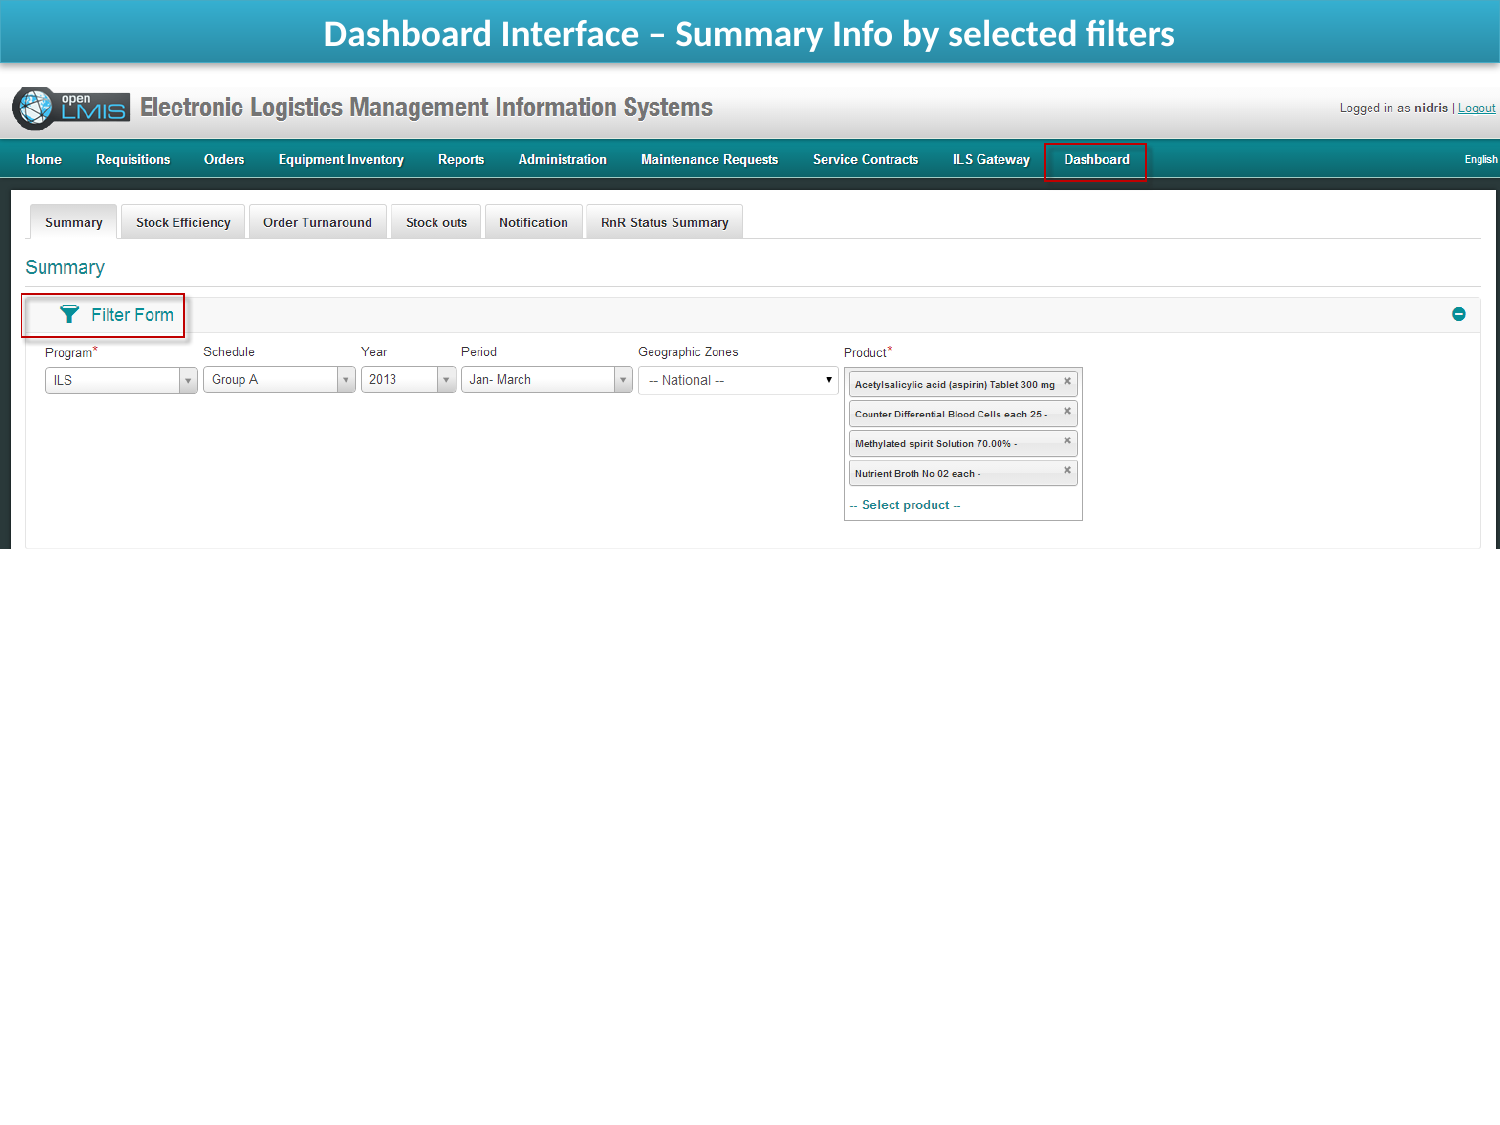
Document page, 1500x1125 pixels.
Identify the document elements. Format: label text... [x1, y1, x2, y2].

picture [0, 87, 1500, 549]
text_box Dashboard Interface – Summary Info by selected filters [0, 0, 1500, 63]
